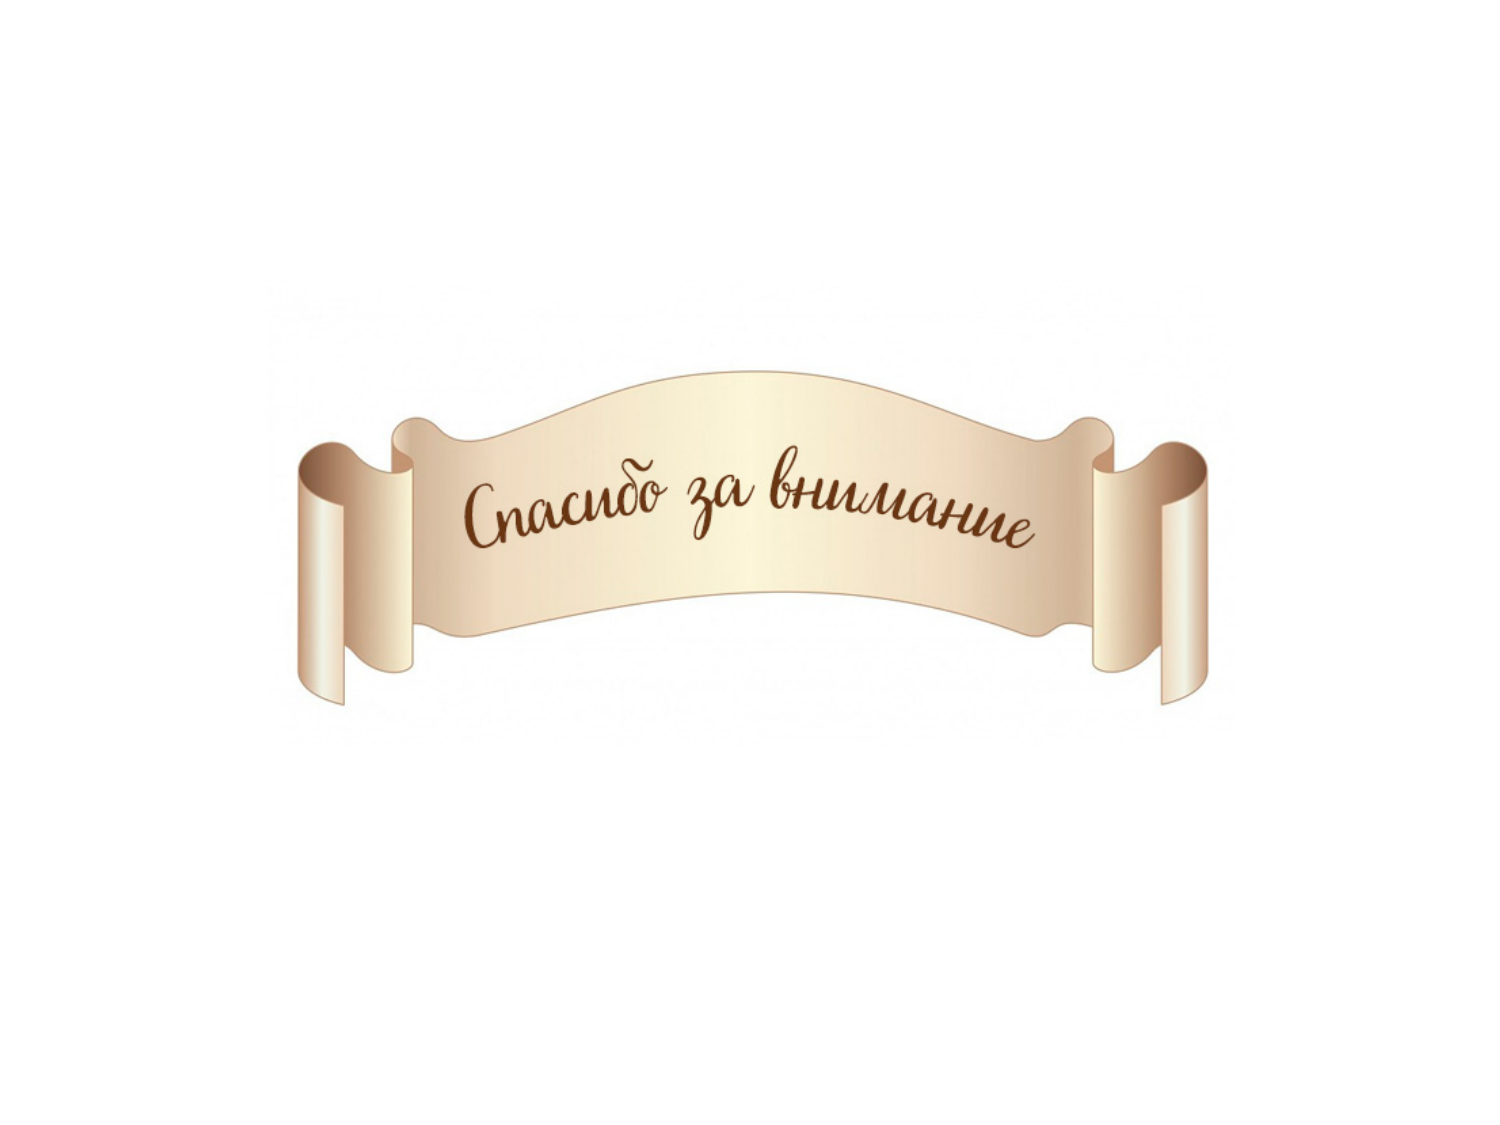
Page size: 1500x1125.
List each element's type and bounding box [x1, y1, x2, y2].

list [265, 160, 1255, 904]
